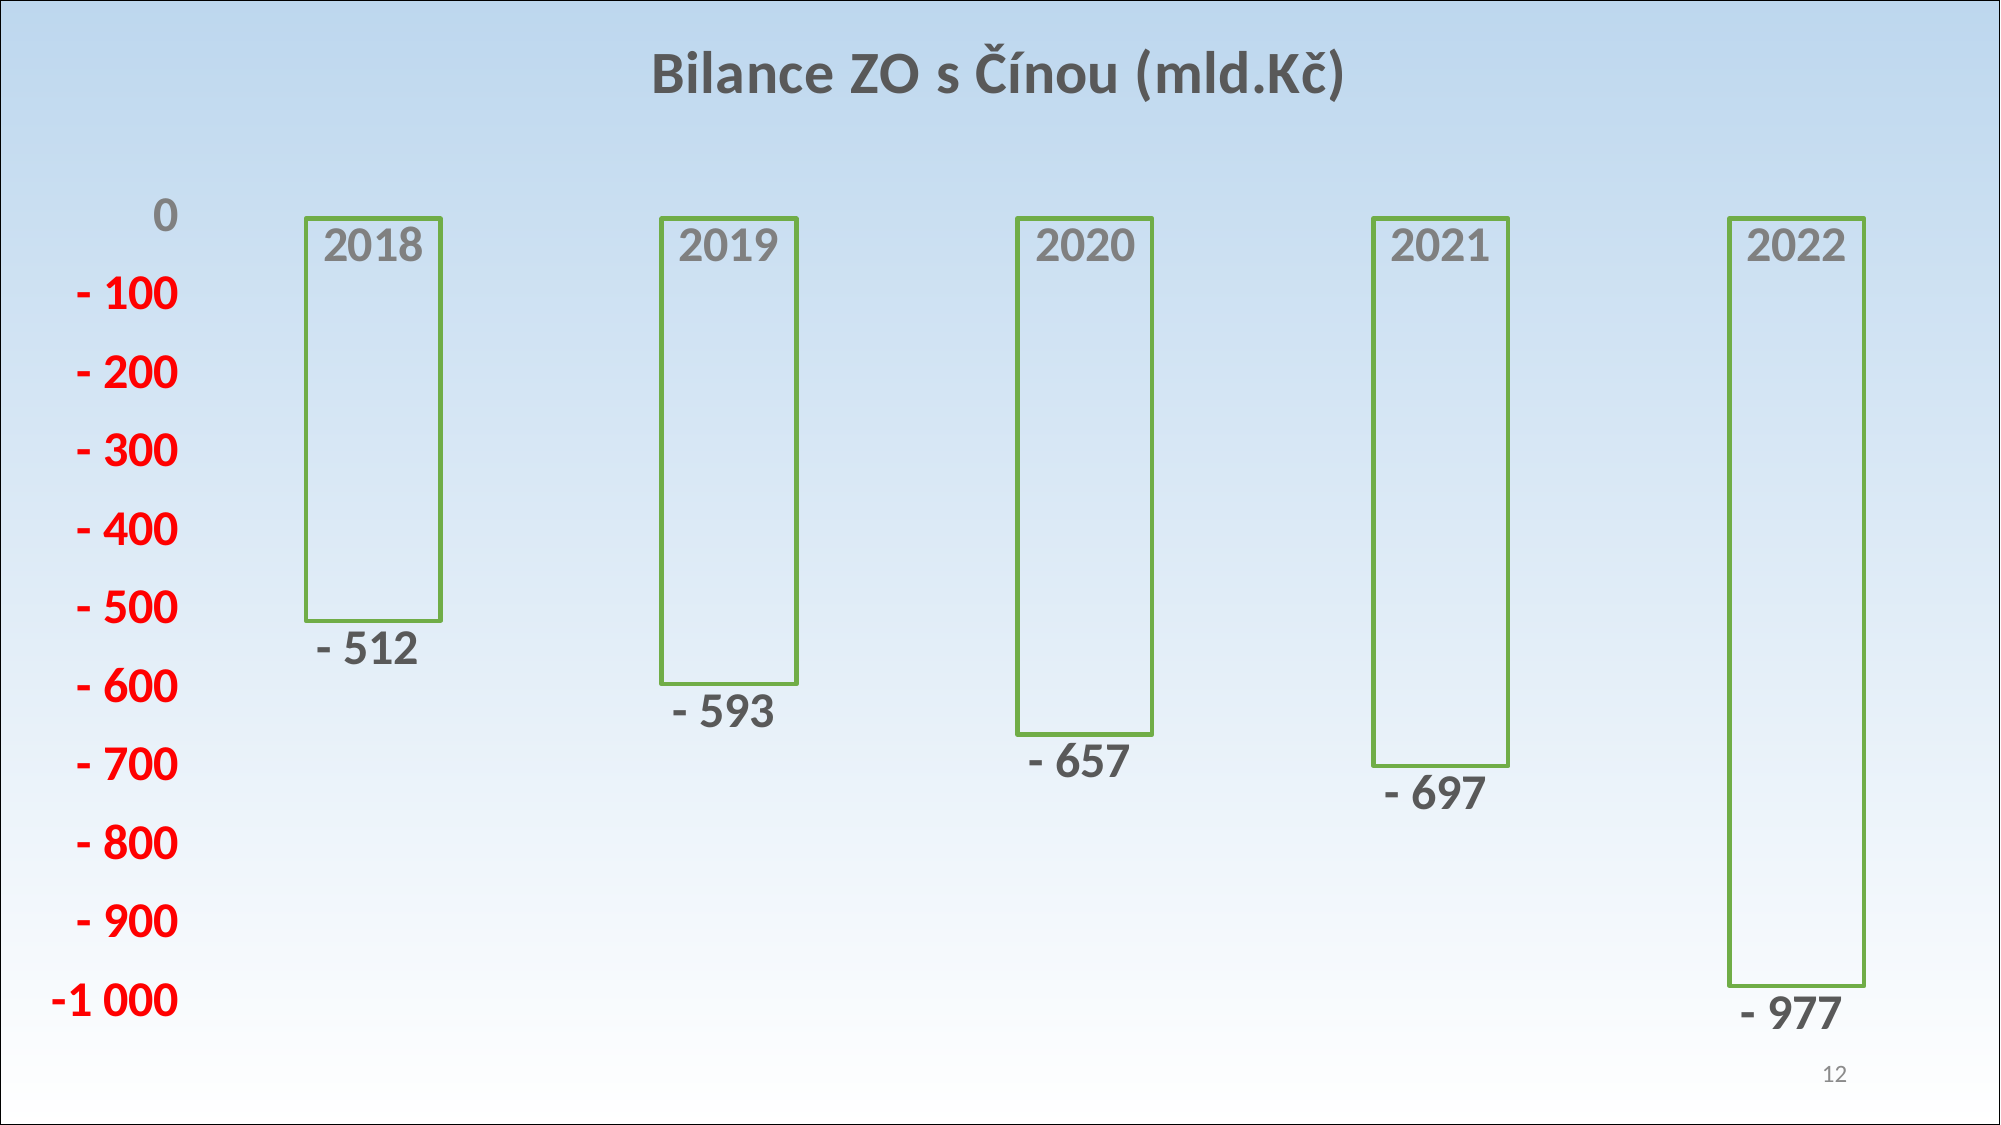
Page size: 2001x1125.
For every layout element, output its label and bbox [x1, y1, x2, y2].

chart [0, 0, 2000, 1125]
